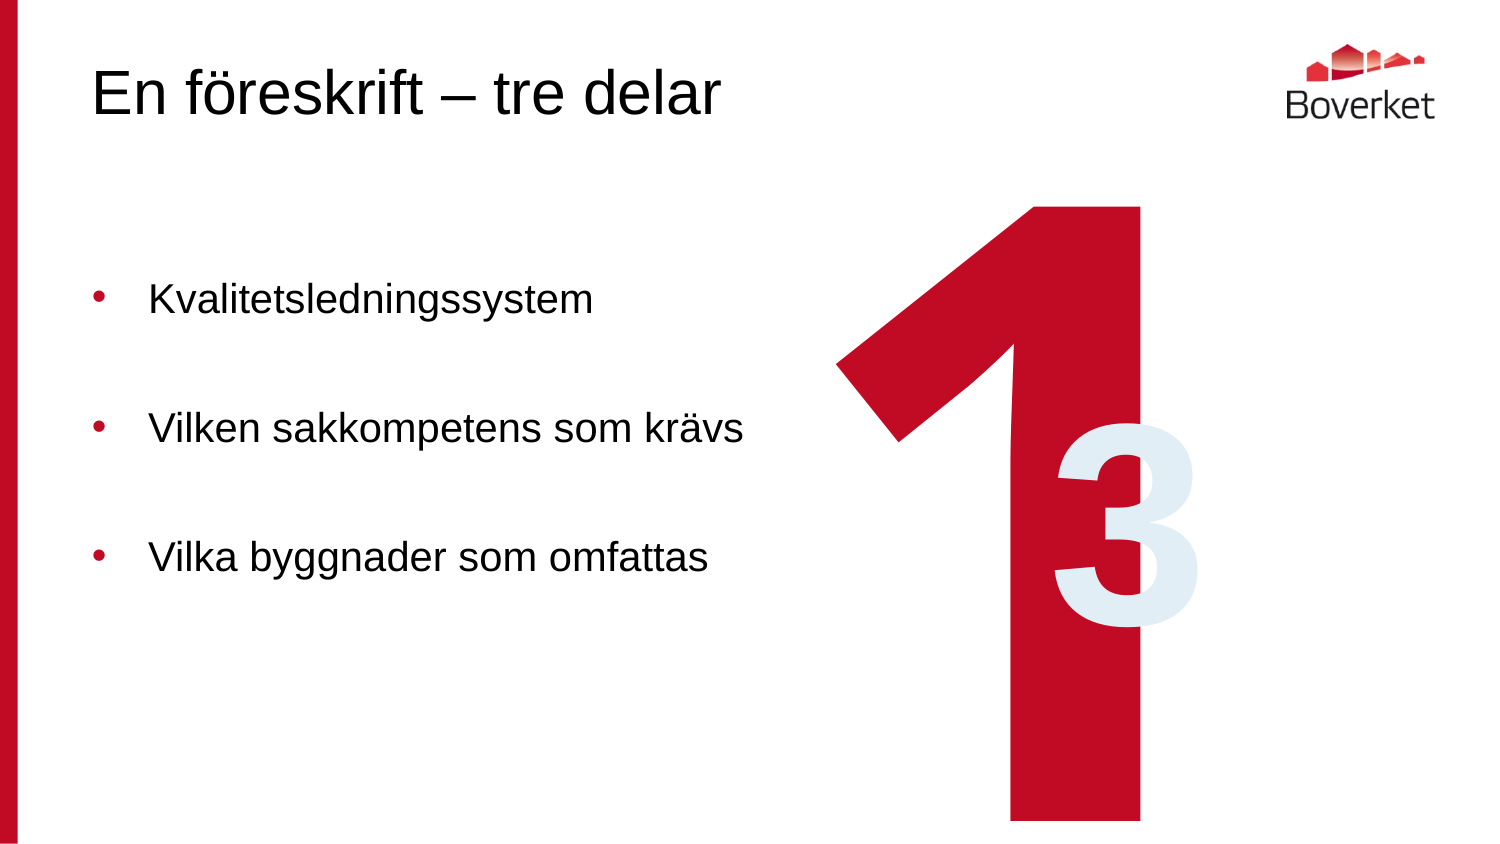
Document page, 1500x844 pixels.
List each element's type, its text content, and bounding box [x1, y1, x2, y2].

title En föreskrift – tre delar [76, 44, 780, 178]
list Kvalitetsledningssystem Vilken sakkompetens som krävs Vilka byggnader som omfattas [76, 199, 780, 753]
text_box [785, 0, 1436, 844]
